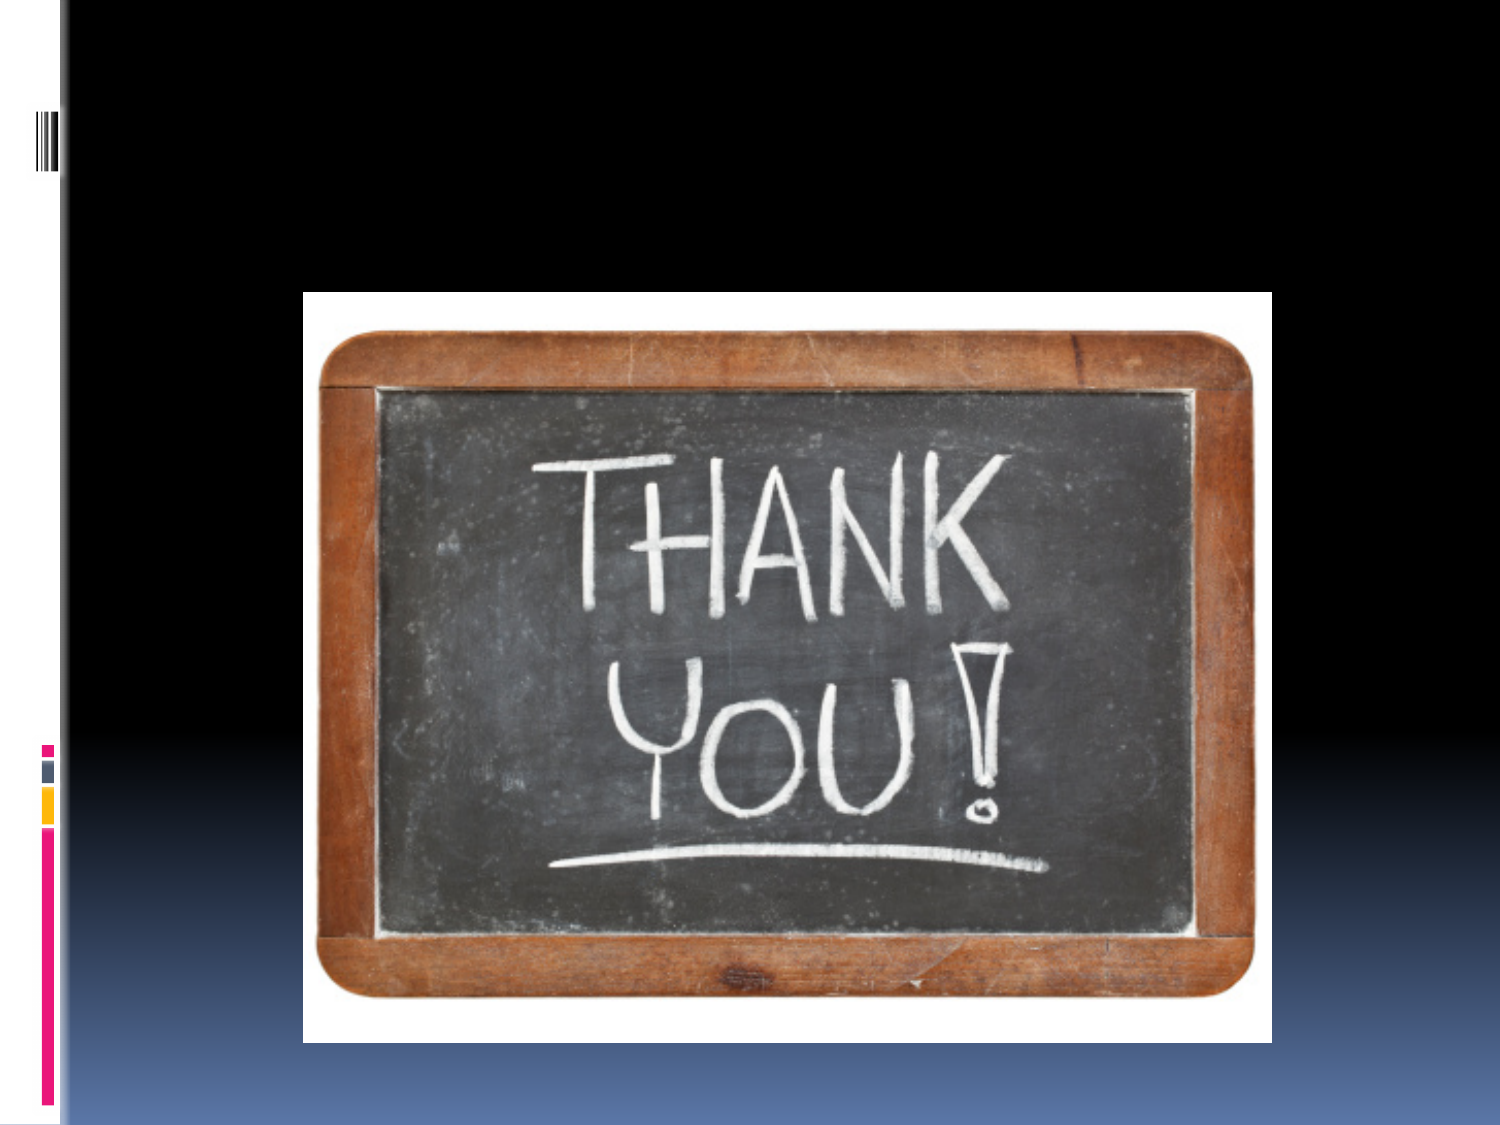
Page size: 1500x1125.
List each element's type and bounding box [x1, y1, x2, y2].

list [302, 292, 1273, 1044]
